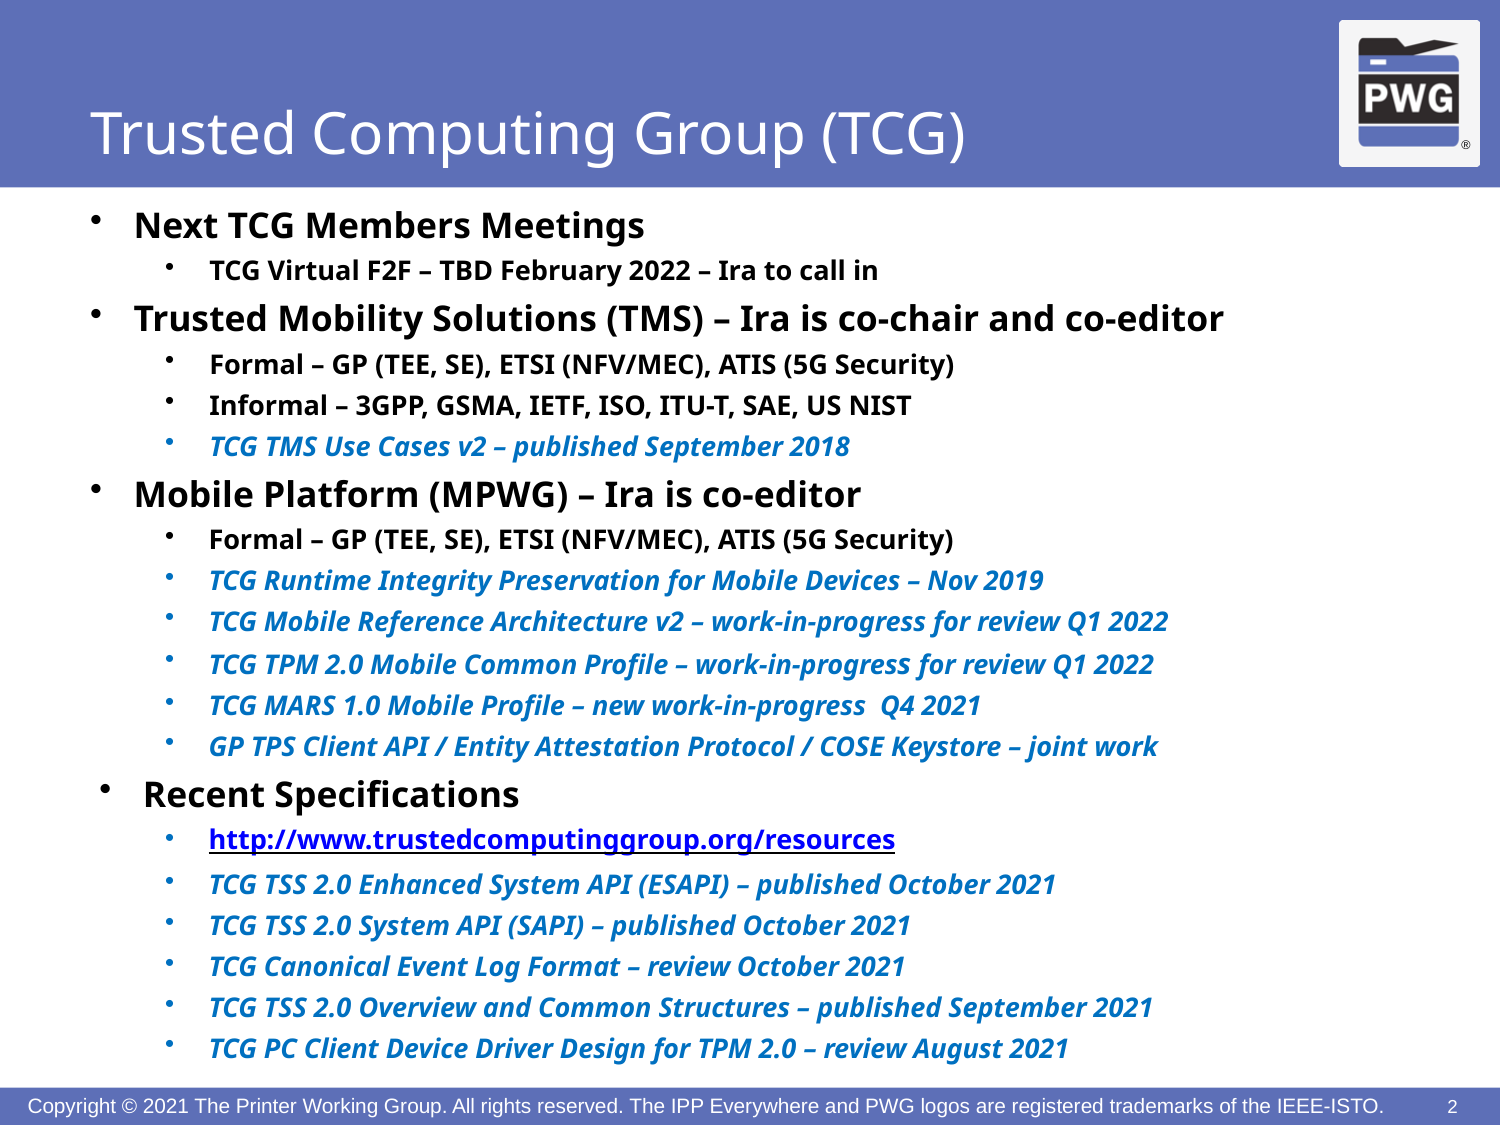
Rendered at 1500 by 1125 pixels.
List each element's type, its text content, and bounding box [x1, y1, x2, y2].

title Trusted Computing Group (TCG) [74, 7, 1318, 175]
slide_number 2 [1405, 1087, 1500, 1125]
list Next TCG Members Meetings TCG Virtual F2F – TBD February 2022 – Ira to call in Trusted Mobility Solutions (TMS) – Ira is co-chair and co-editor Formal – GP (TEE, SE), ETSI (NFV/MEC), ATIS (5G Security) Informal – 3GPP, GSMA, IETF, ISO, ITU-T, SAE, US NIST TCG TMS Use Cases v2 – published September 2018 Mobile Platform (MPWG) – Ira is co-editor Formal – GP (TEE, SE), ETSI (NFV/MEC), ATIS (5G Security) TCG Runtime Integrity Preservation for Mobile Devices – Nov 2019 TCG Mobile Reference Architecture v2 – work-in-progress for review Q1 2022 TCG TPM 2.0 Mobile Common Profile – work-in-progress for review Q1 2022 TCG MARS 1.0 Mobile Profile – new work-in-progress Q4 2021 GP TPS Client API / Entity Attestation Protocol / COSE Keystore – joint work Recent Specifications http://www.trustedcomputinggroup.org/resources TCG TSS 2.0 Enhanced System API (ESAPI) – published October 2021 TCG TSS 2.0 System API (SAPI) – published October 2021 TCG Canonical Event Log Format – review October 2021 TCG TSS 2.0 Overview and Common Structures – published September 2021 TCG PC Client Device Driver Design for TPM 2.0 – review August 2021 [74, 193, 1426, 1088]
picture [1339, 20, 1480, 167]
